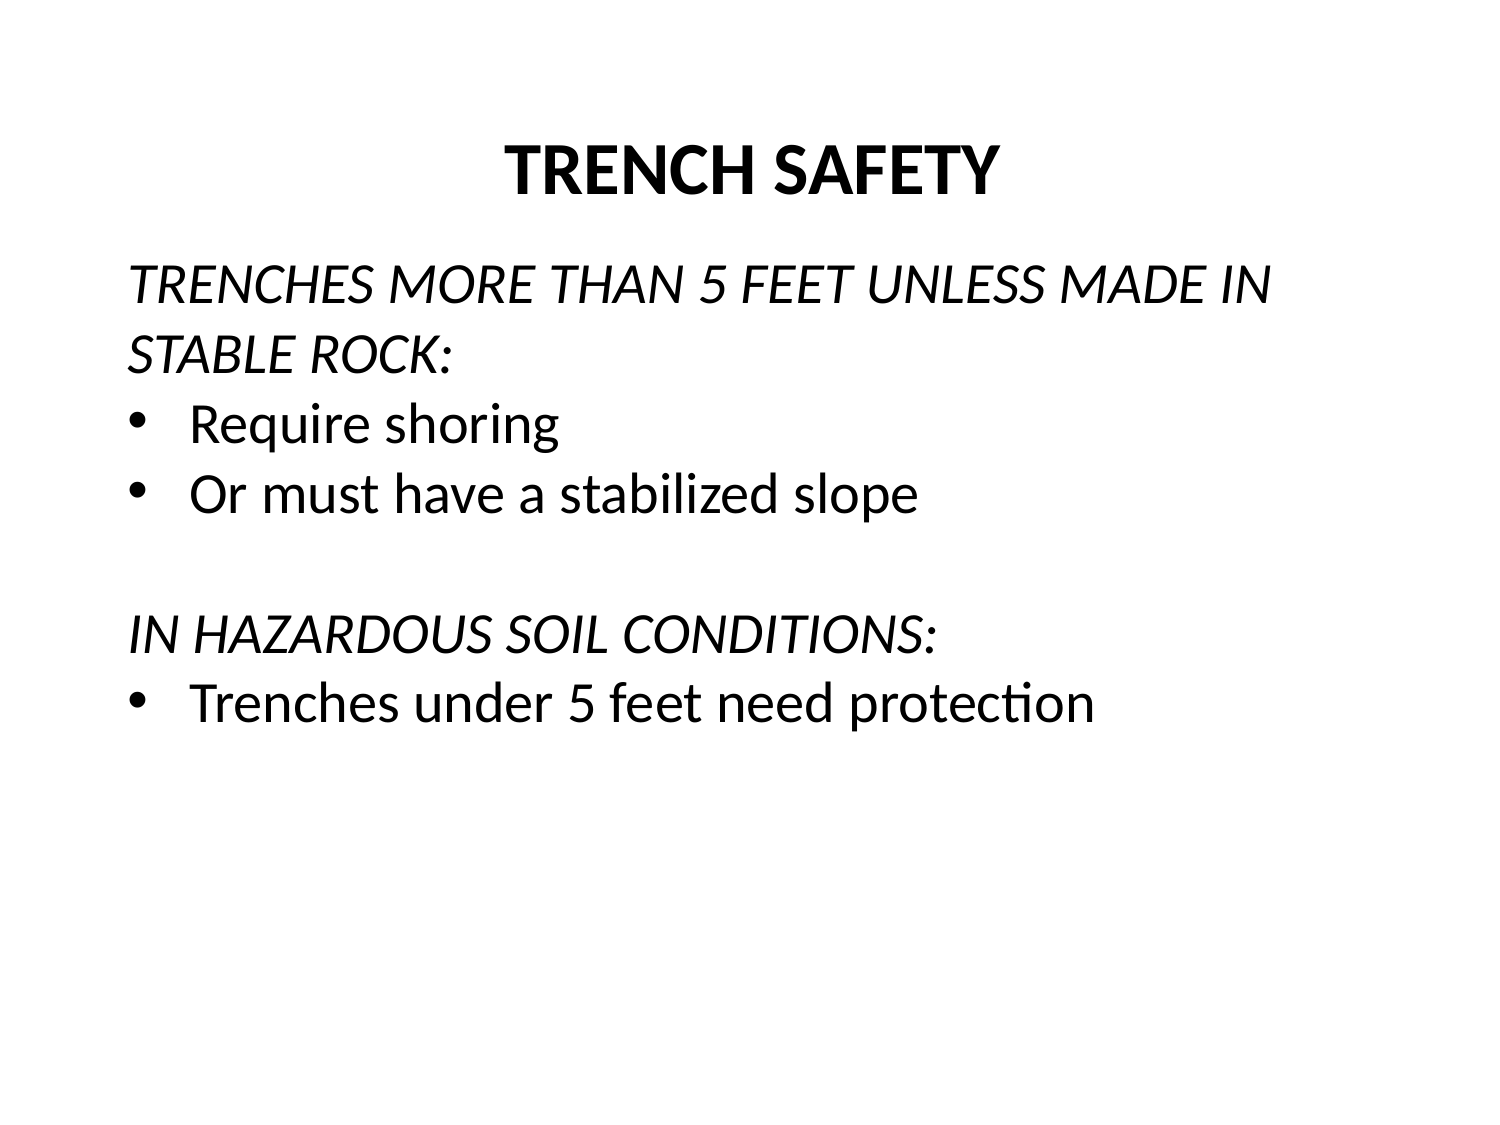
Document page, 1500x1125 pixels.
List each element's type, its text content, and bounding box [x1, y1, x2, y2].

text_box TRENCHES MORE THAN 5 FEET UNLESS MADE IN STABLE ROCK: Require shoring Or must have a stabilized slope IN HAZARDOUS SOIL CONDITIONS: Trenches under 5 feet need protection [112, 237, 1396, 742]
text_box [187, 125, 1363, 237]
text_box TRENCH SAFETY [489, 112, 1017, 217]
